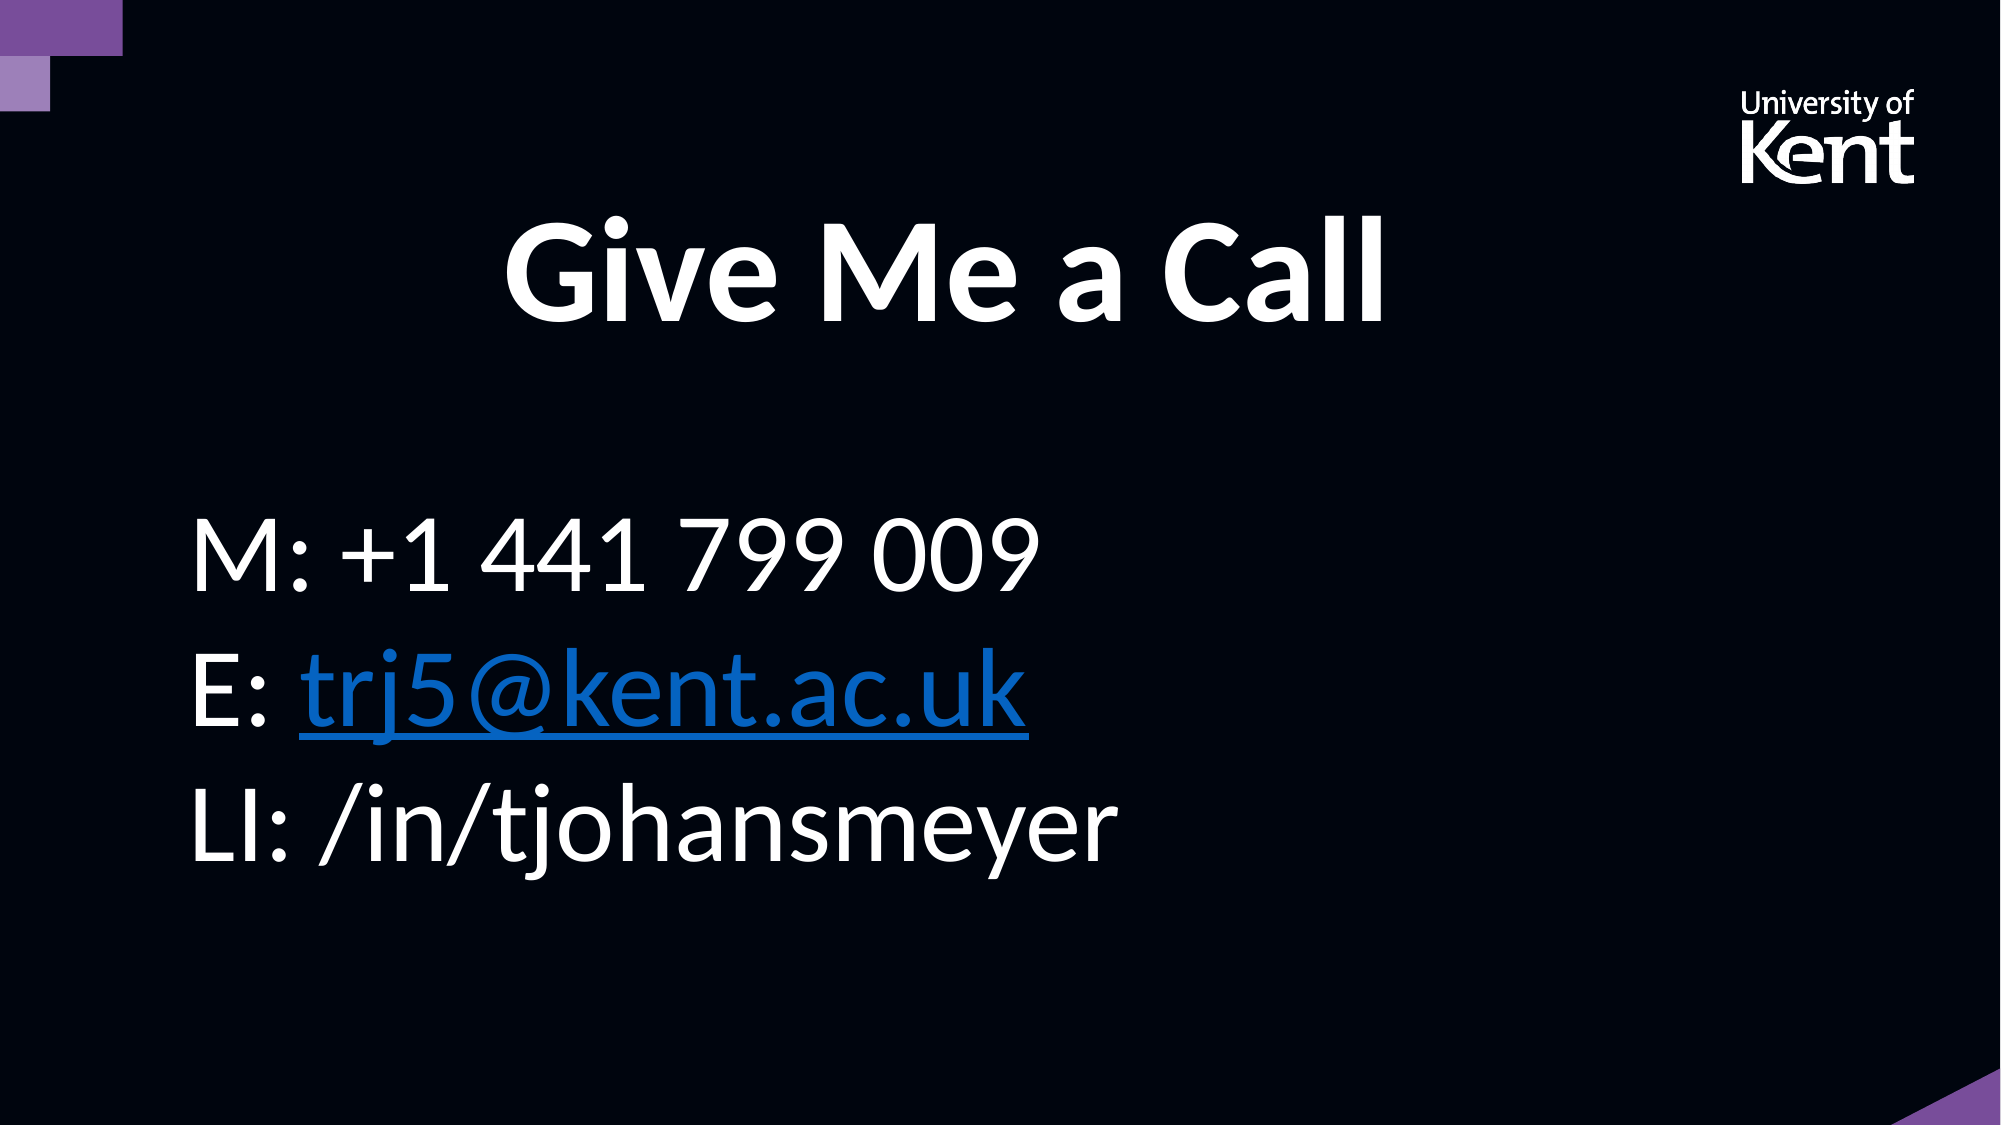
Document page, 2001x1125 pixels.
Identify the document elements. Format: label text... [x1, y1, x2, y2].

text_box M: +1 441 799 009 E: trj5@kent.ac.uk LI: /in/tjohansmeyer [174, 336, 1720, 891]
text_box Give Me a Call [174, 164, 1720, 336]
